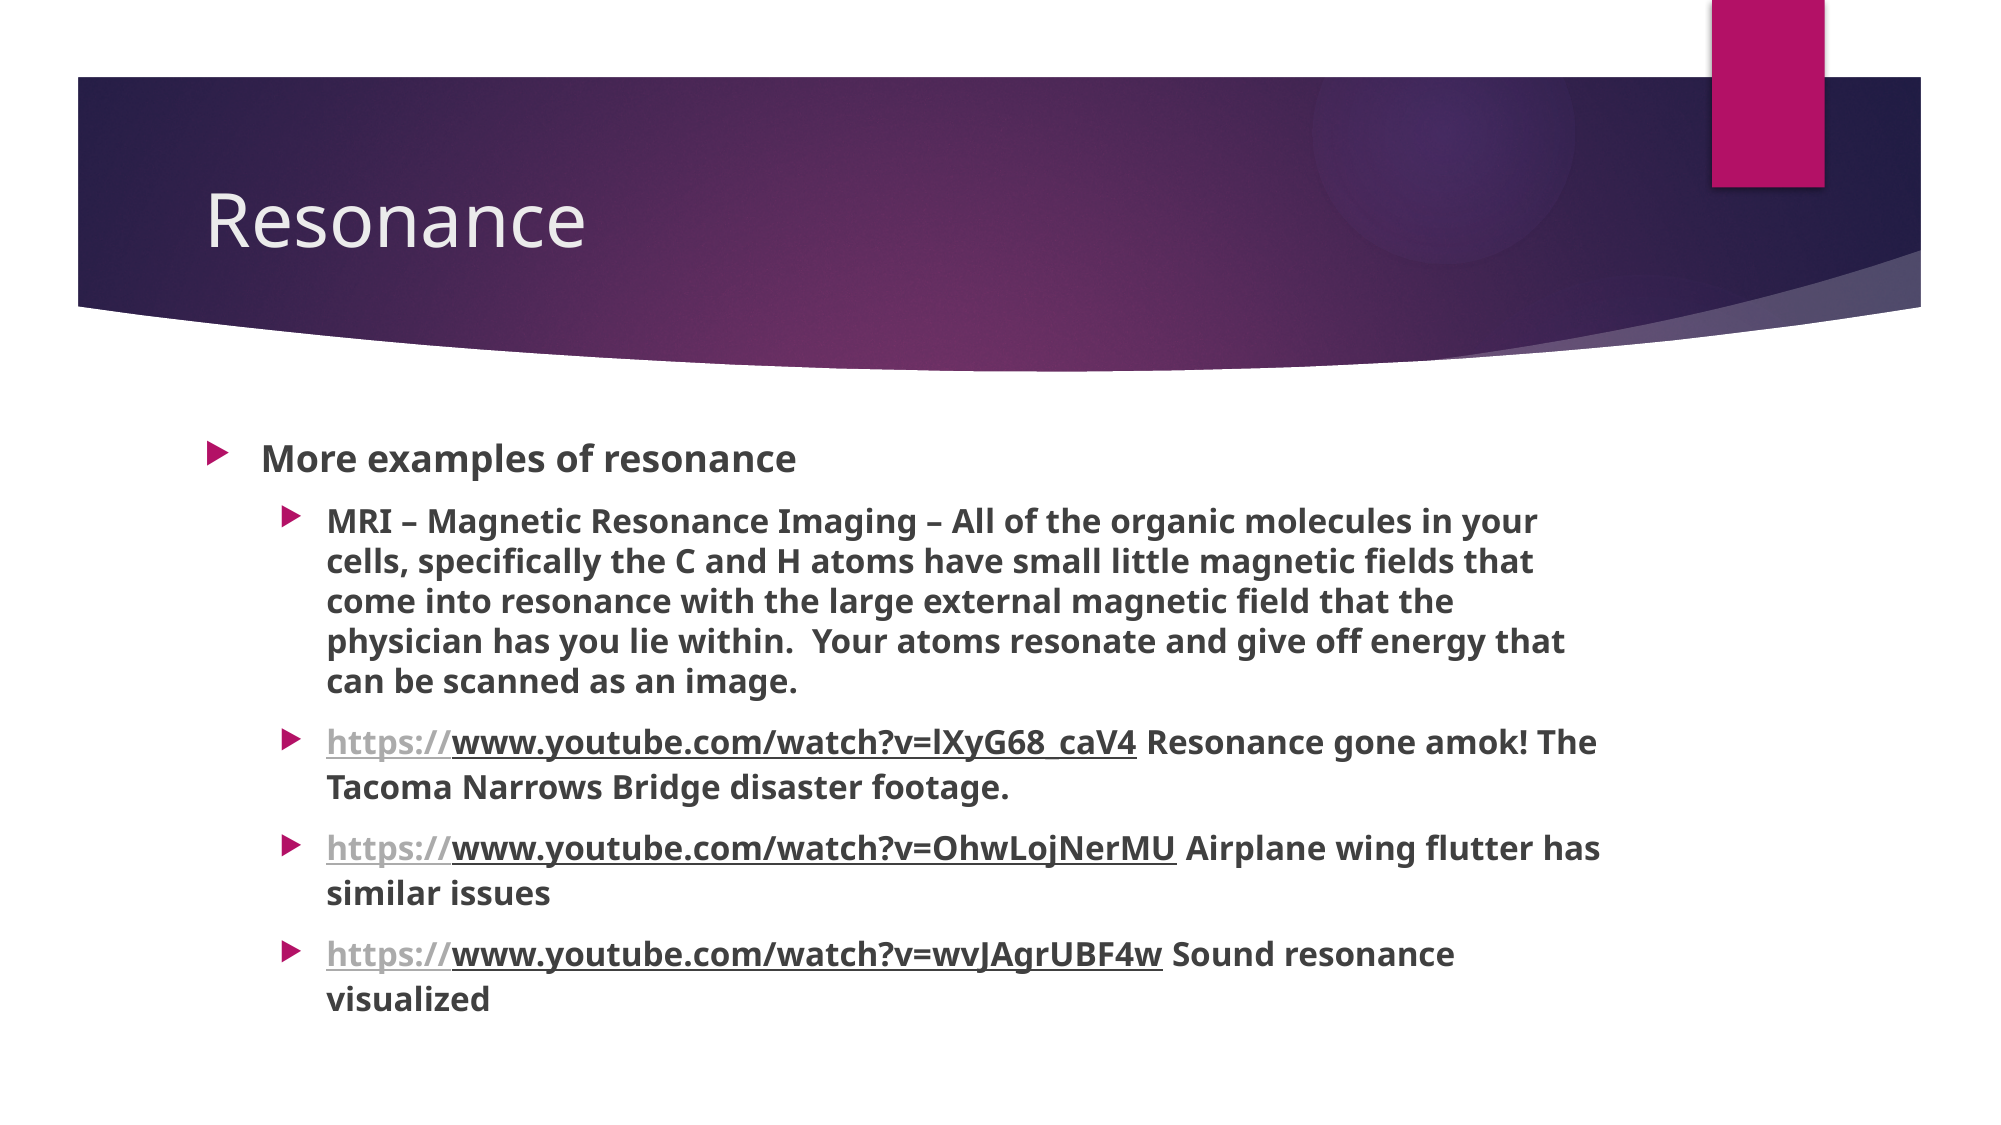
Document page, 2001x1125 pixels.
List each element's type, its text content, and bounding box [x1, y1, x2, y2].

title Resonance [189, 159, 1627, 276]
list More examples of resonance MRI – Magnetic Resonance Imaging – All of the organic molecules in your cells, specifically the C and H atoms have small little magnetic fields that come into resonance with the large external magnetic field that the physician has you lie within. Your atoms resonate and give off energy that can be scanned as an image. https://www.youtube.com/watch?v=lXyG68_caV4 Resonance gone amok! The Tacoma Narrows Bridge disaster footage. https://www.youtube.com/watch?v=OhwLojNerMU Airplane wing flutter has similar issues https://www.youtube.com/watch?v=wvJAgrUBF4w Sound resonance visualized [189, 427, 1638, 988]
